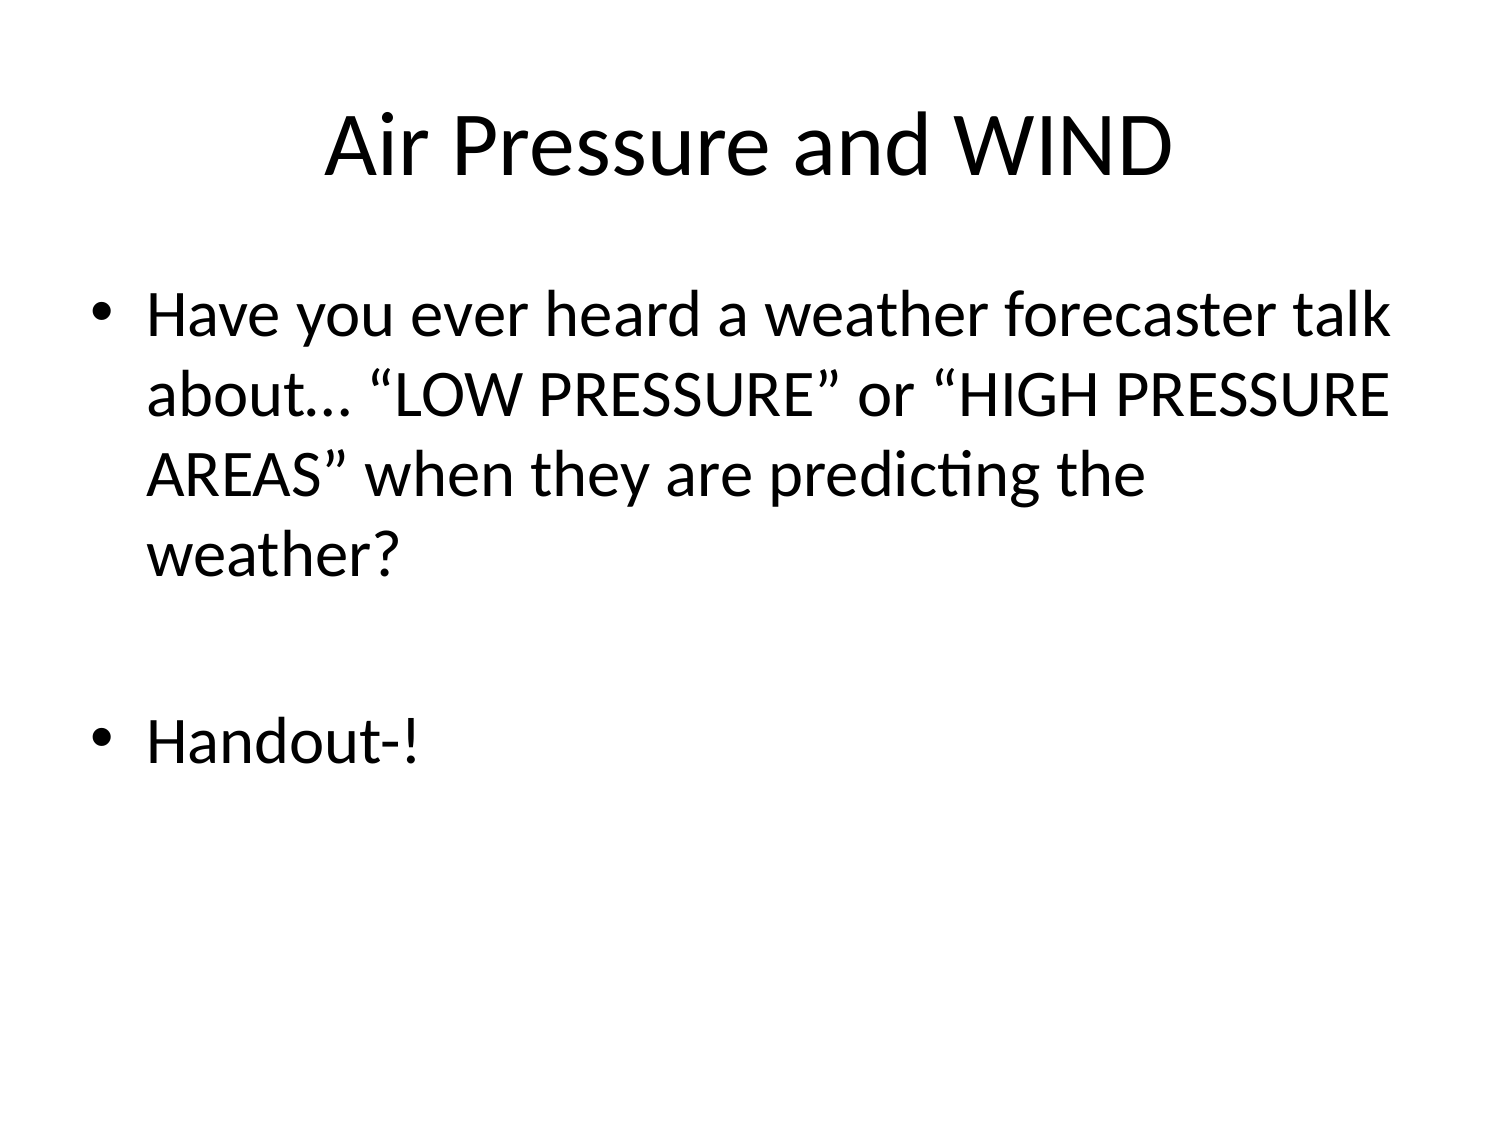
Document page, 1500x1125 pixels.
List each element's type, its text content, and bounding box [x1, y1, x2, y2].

title Air Pressure and WIND [74, 44, 1426, 233]
list Have you ever heard a weather forecaster talk about… “LOW PRESSURE” or “HIGH PRESSURE AREAS” when they are predicting the weather? Handout-! [74, 262, 1426, 1006]
